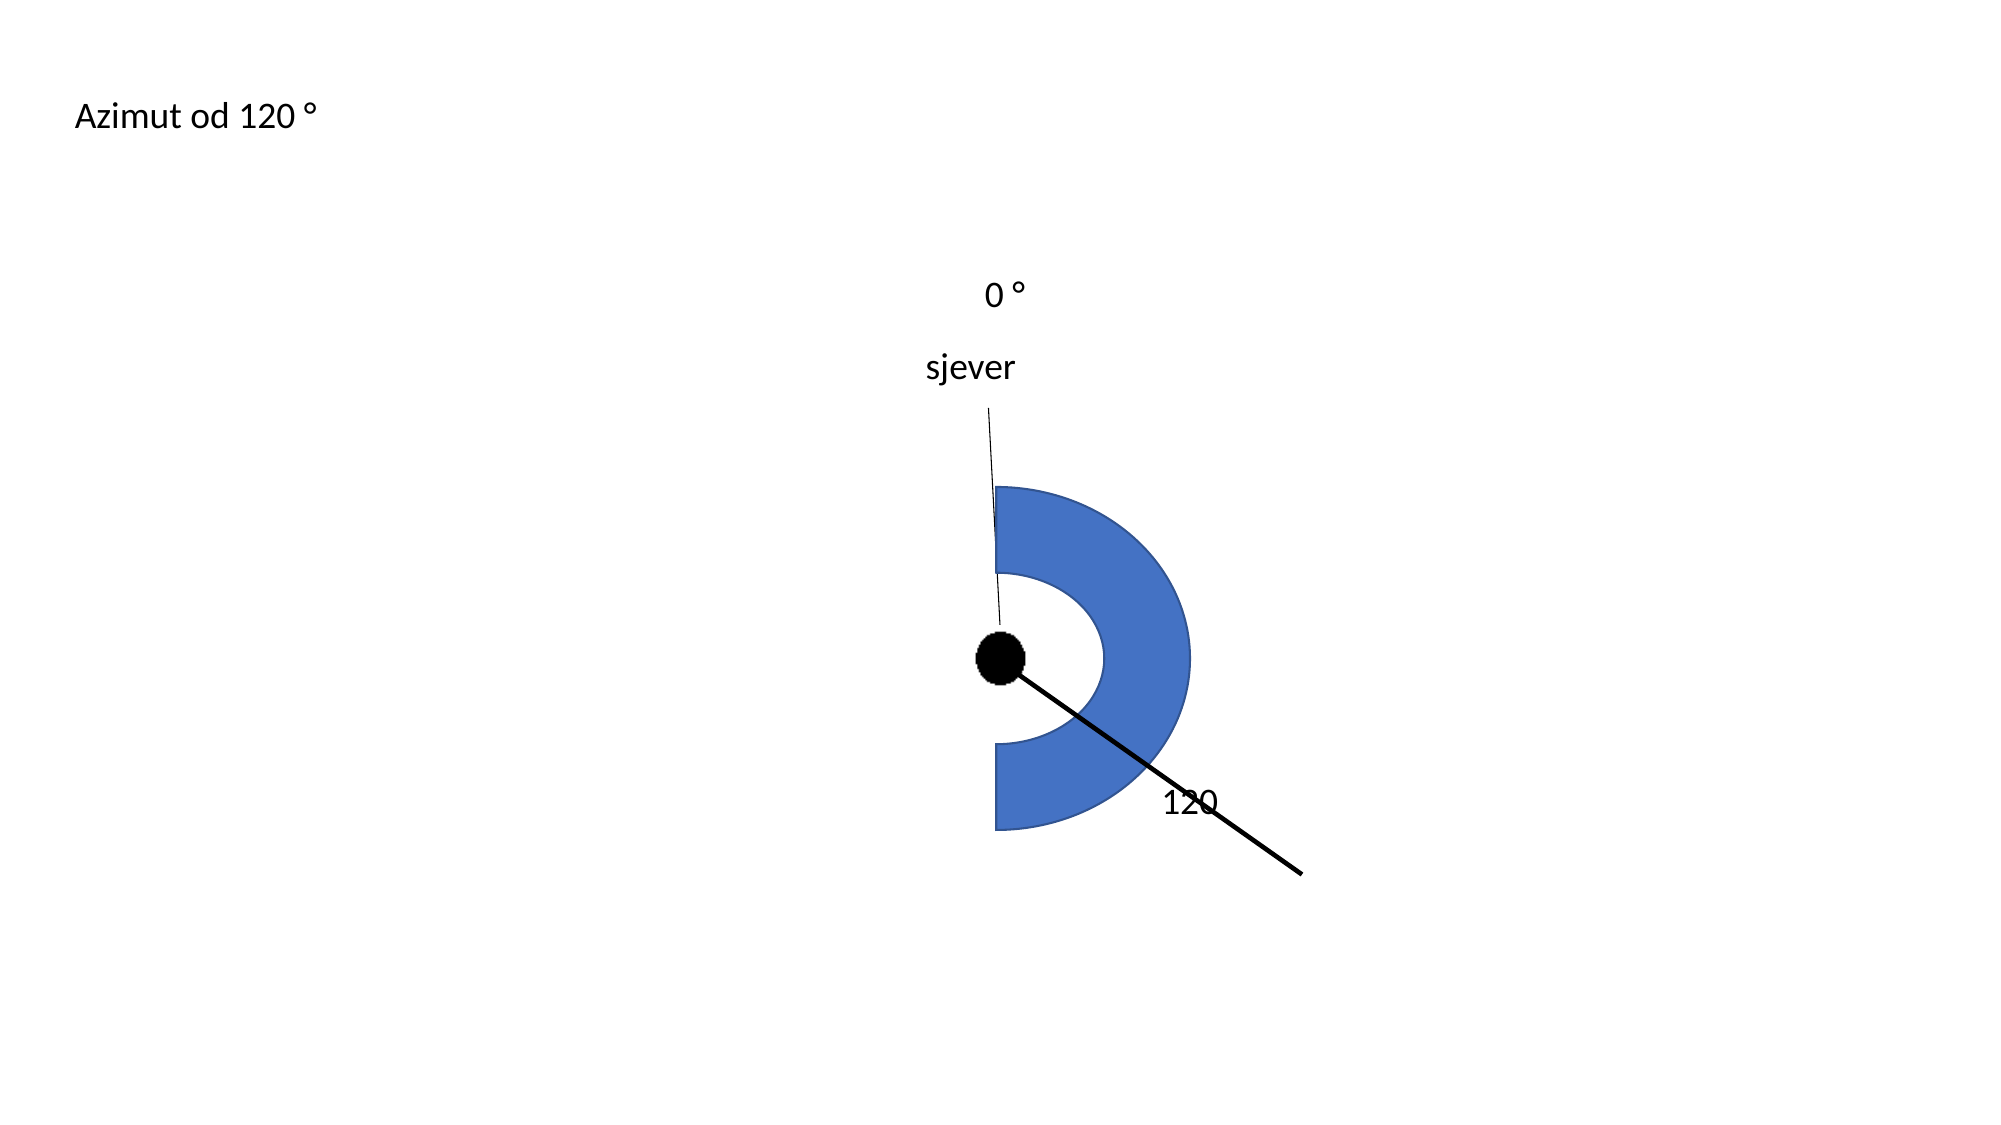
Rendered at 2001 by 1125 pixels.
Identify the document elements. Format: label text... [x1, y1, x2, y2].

text_box [1001, 485, 1192, 673]
text_box Azimut od 120 ° [60, 83, 332, 144]
text_box sjever [910, 334, 1032, 395]
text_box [1016, 673, 1302, 875]
text_box [995, 741, 1016, 832]
text_box 0 ° [970, 262, 1041, 323]
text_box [988, 407, 1001, 625]
picture [968, 624, 1032, 693]
